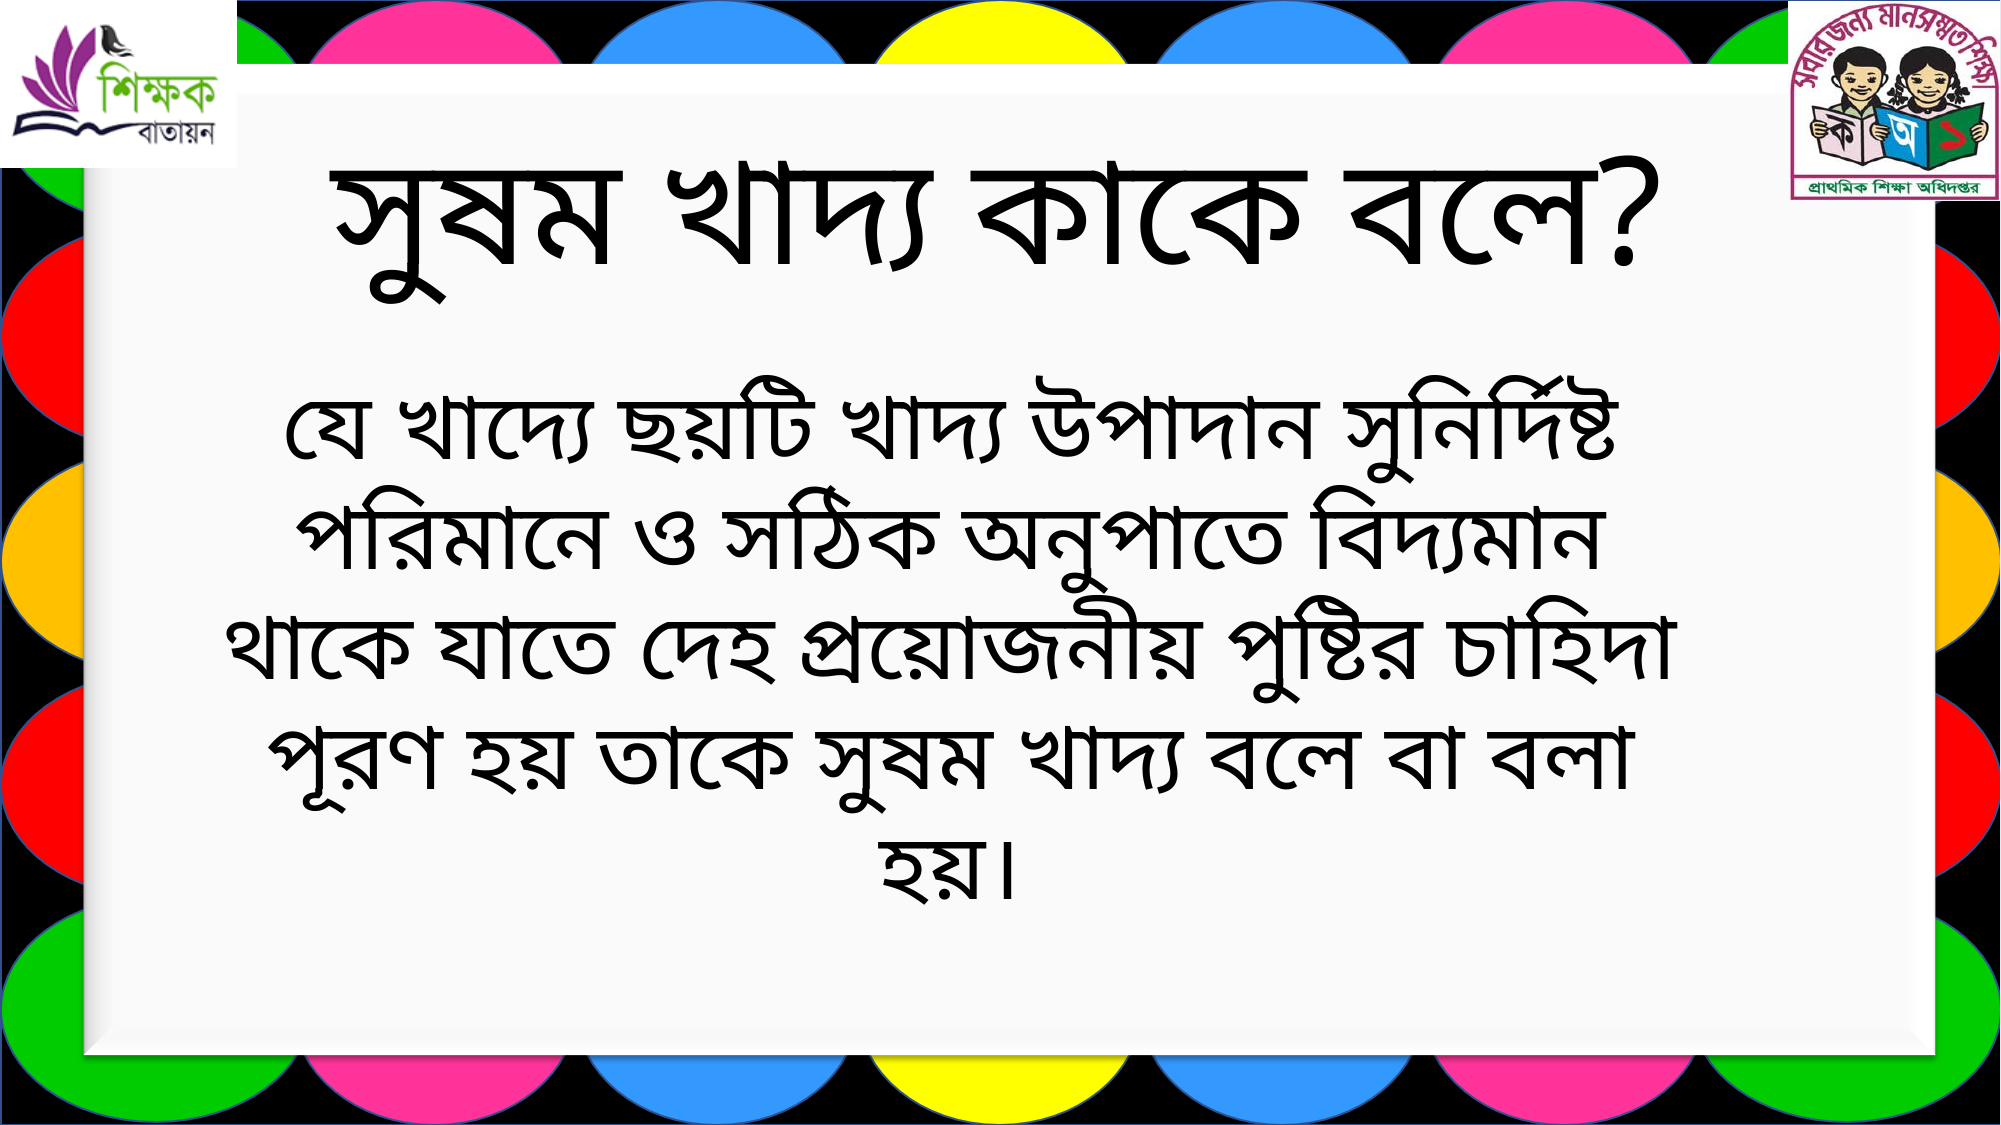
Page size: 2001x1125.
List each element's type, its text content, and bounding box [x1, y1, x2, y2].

text_box সুষম খাদ্য কাকে বলে? [279, 107, 1714, 302]
text_box যে খাদ্যে ছয়টি খাদ্য উপাদান সুনির্দিষ্ট পরিমানে ও সঠিক অনুপাতে বিদ্যমান থাকে যাতে দেহ প্রয়োজনীয় পুষ্টির চাহিদা পূরণ হয় তাকে সুষম খাদ্য বলে বা বলা হয়। [187, 360, 1714, 926]
picture [0, 0, 2001, 1125]
